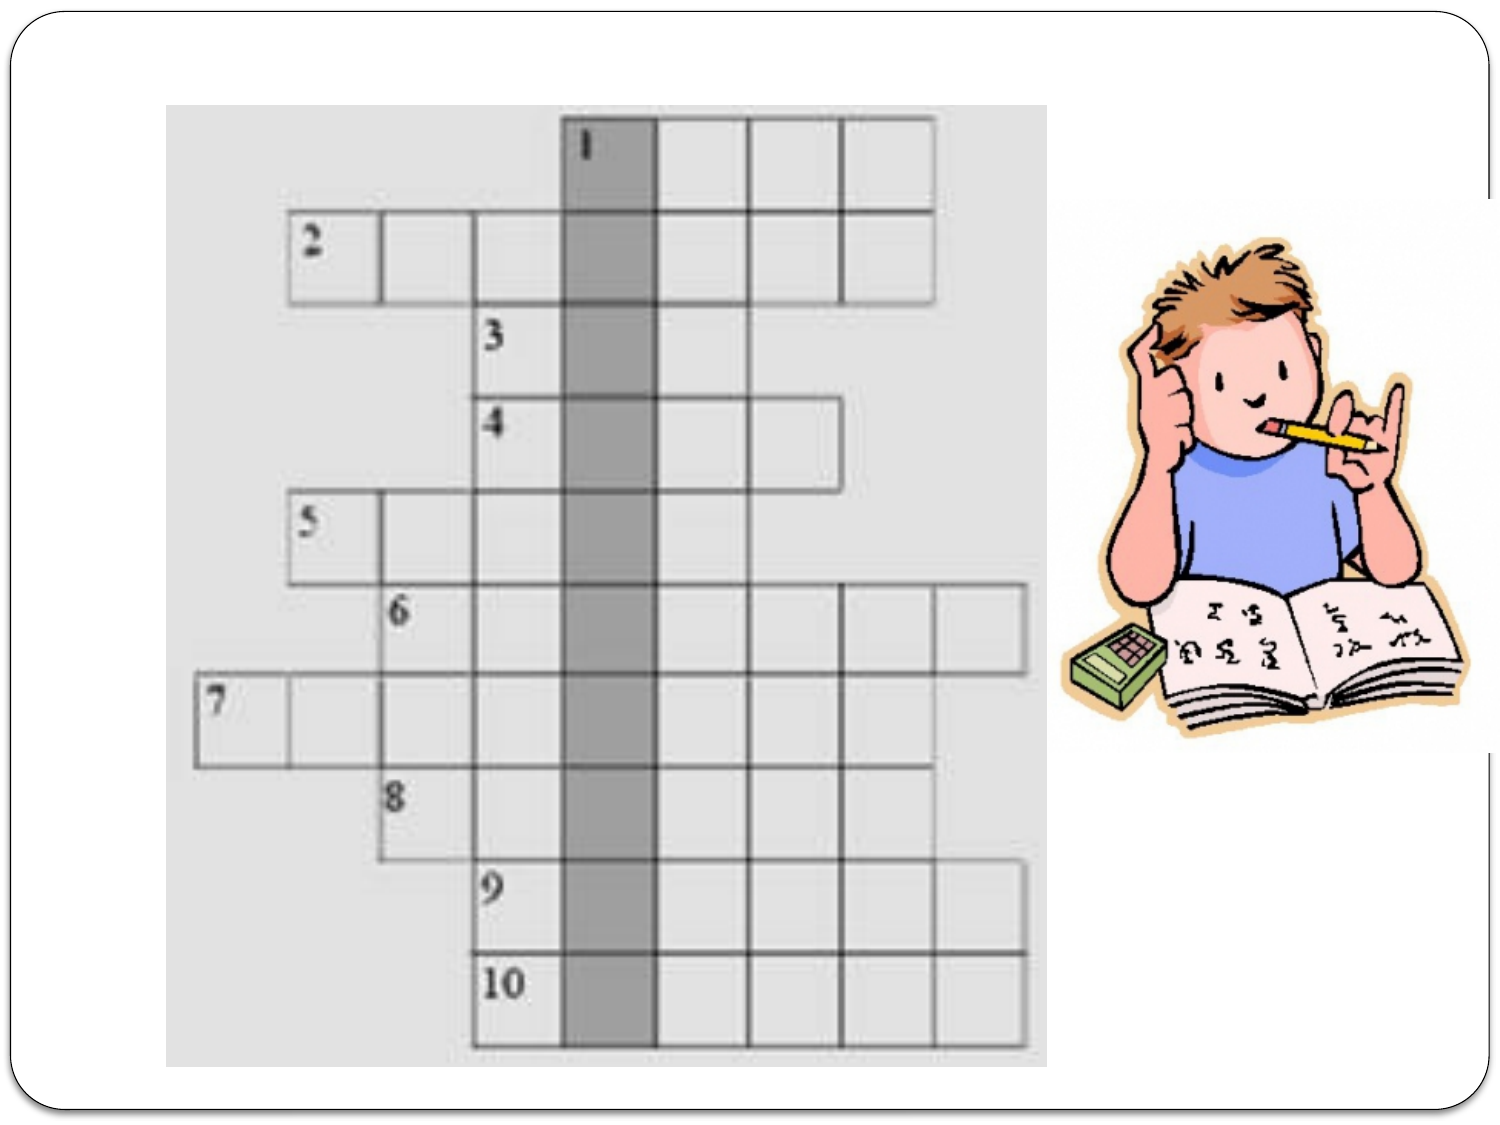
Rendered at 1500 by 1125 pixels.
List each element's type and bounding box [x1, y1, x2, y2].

picture [166, 105, 1500, 1067]
